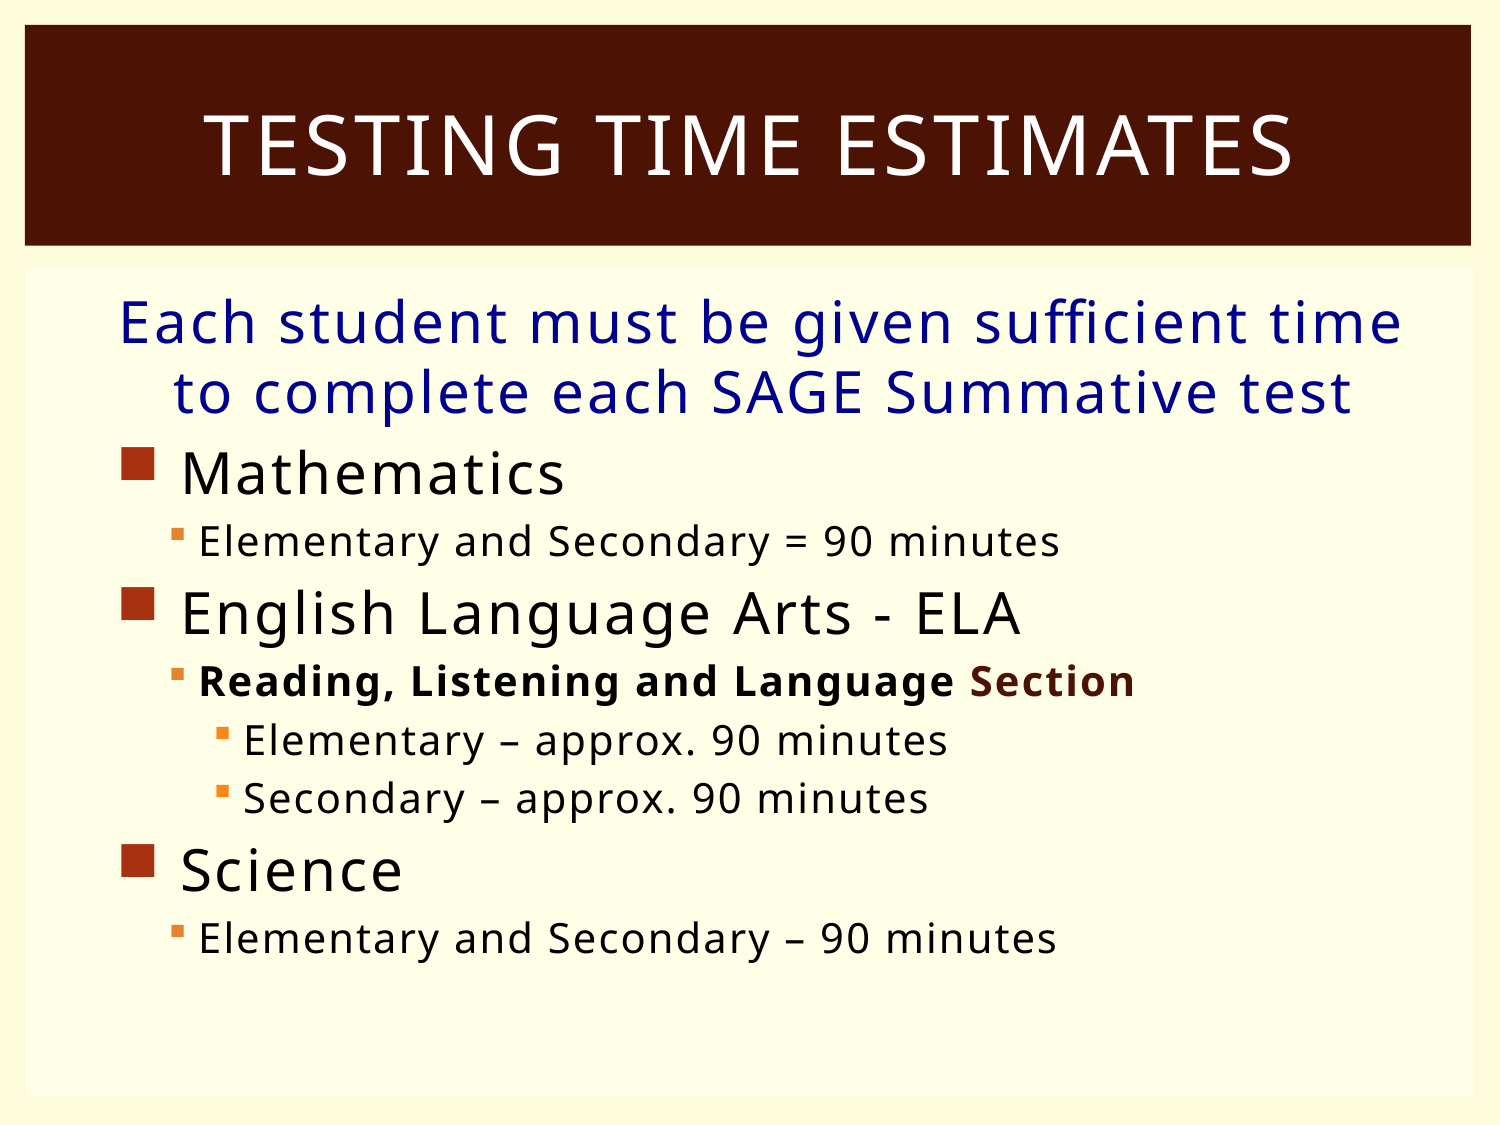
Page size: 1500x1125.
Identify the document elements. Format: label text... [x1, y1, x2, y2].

title Testing TIME ESTIMATES [93, 86, 1407, 198]
list Each student must be given sufficient time to complete each SAGE Summative test Mathematics Elementary and Secondary = 90 minutes English Language Arts - ELA Reading, Listening and Language Section Elementary – approx. 90 minutes Secondary – approx. 90 minutes Science Elementary and Secondary – 90 minutes [93, 277, 1434, 1074]
